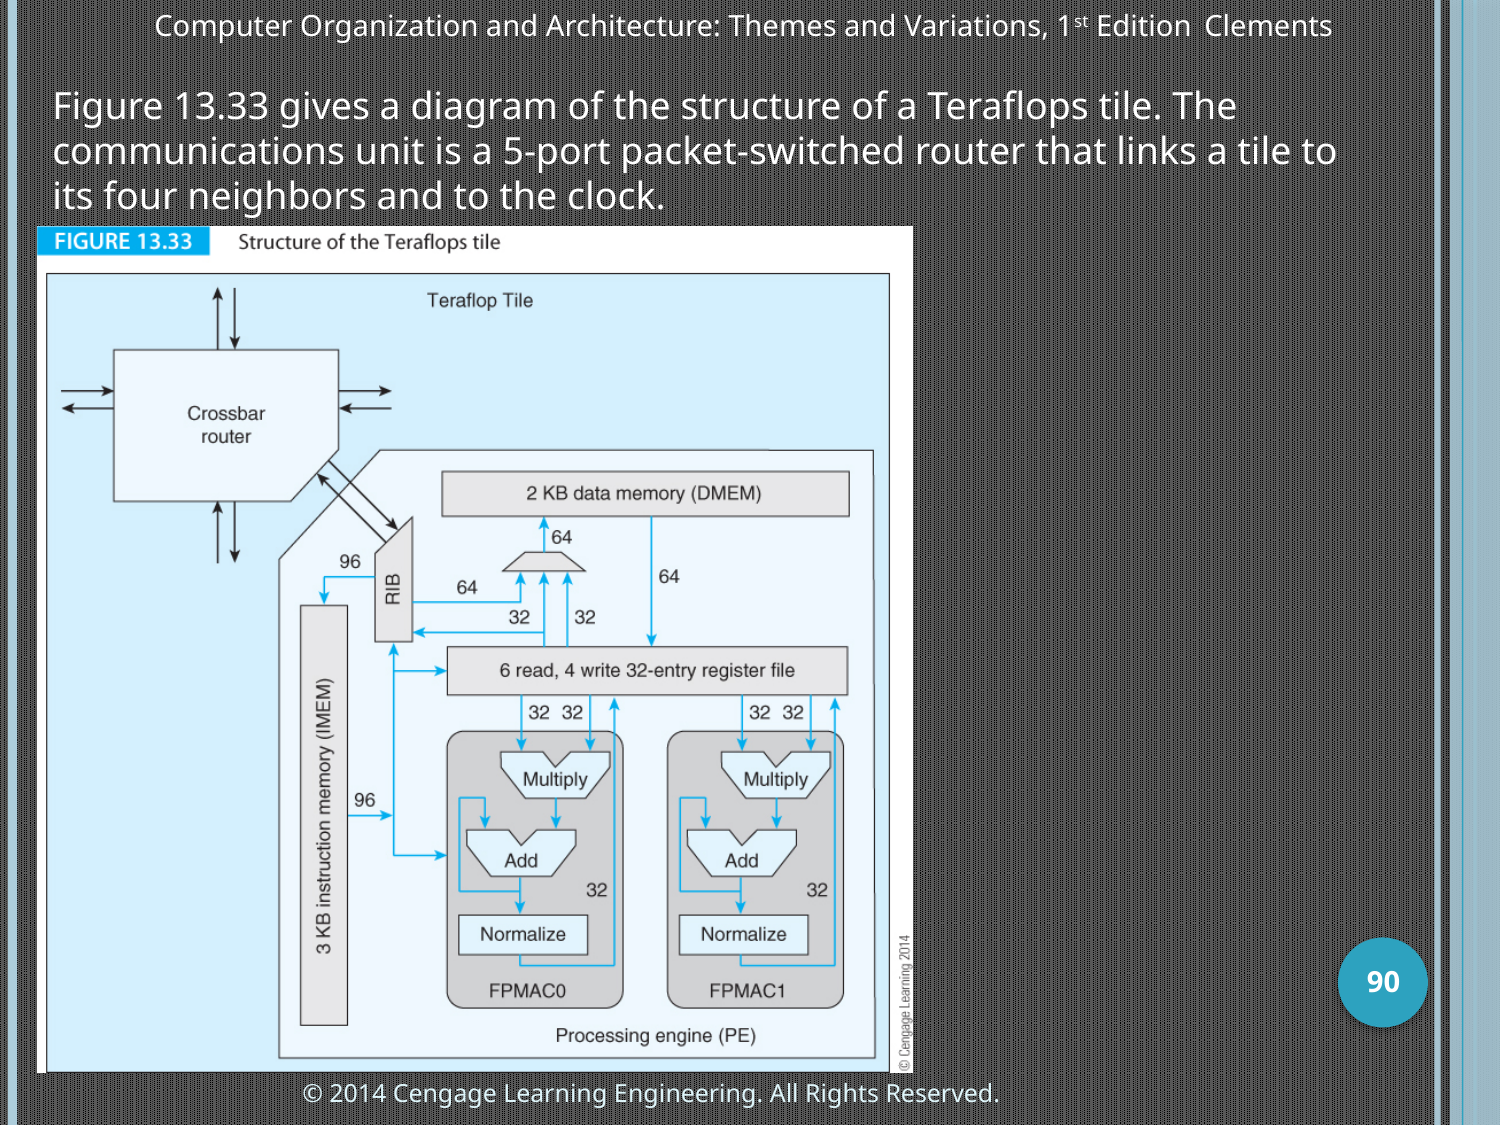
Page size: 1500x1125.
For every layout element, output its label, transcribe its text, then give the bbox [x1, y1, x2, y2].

text_box Figure 13.33 gives a diagram of the structure of a Teraflops tile. The communications unit is a 5-port packet-switched router that links a tile to its four neighbors and to the clock. [37, 74, 1400, 225]
slide_number 90 [1333, 940, 1434, 1027]
footer © 2014 Cengage Learning Engineering. All Rights Reserved. [287, 1065, 1138, 1125]
text_box Computer Organization and Architecture: Themes and Variations, 1st Edition Clements [50, 0, 1438, 50]
picture [36, 225, 913, 1074]
